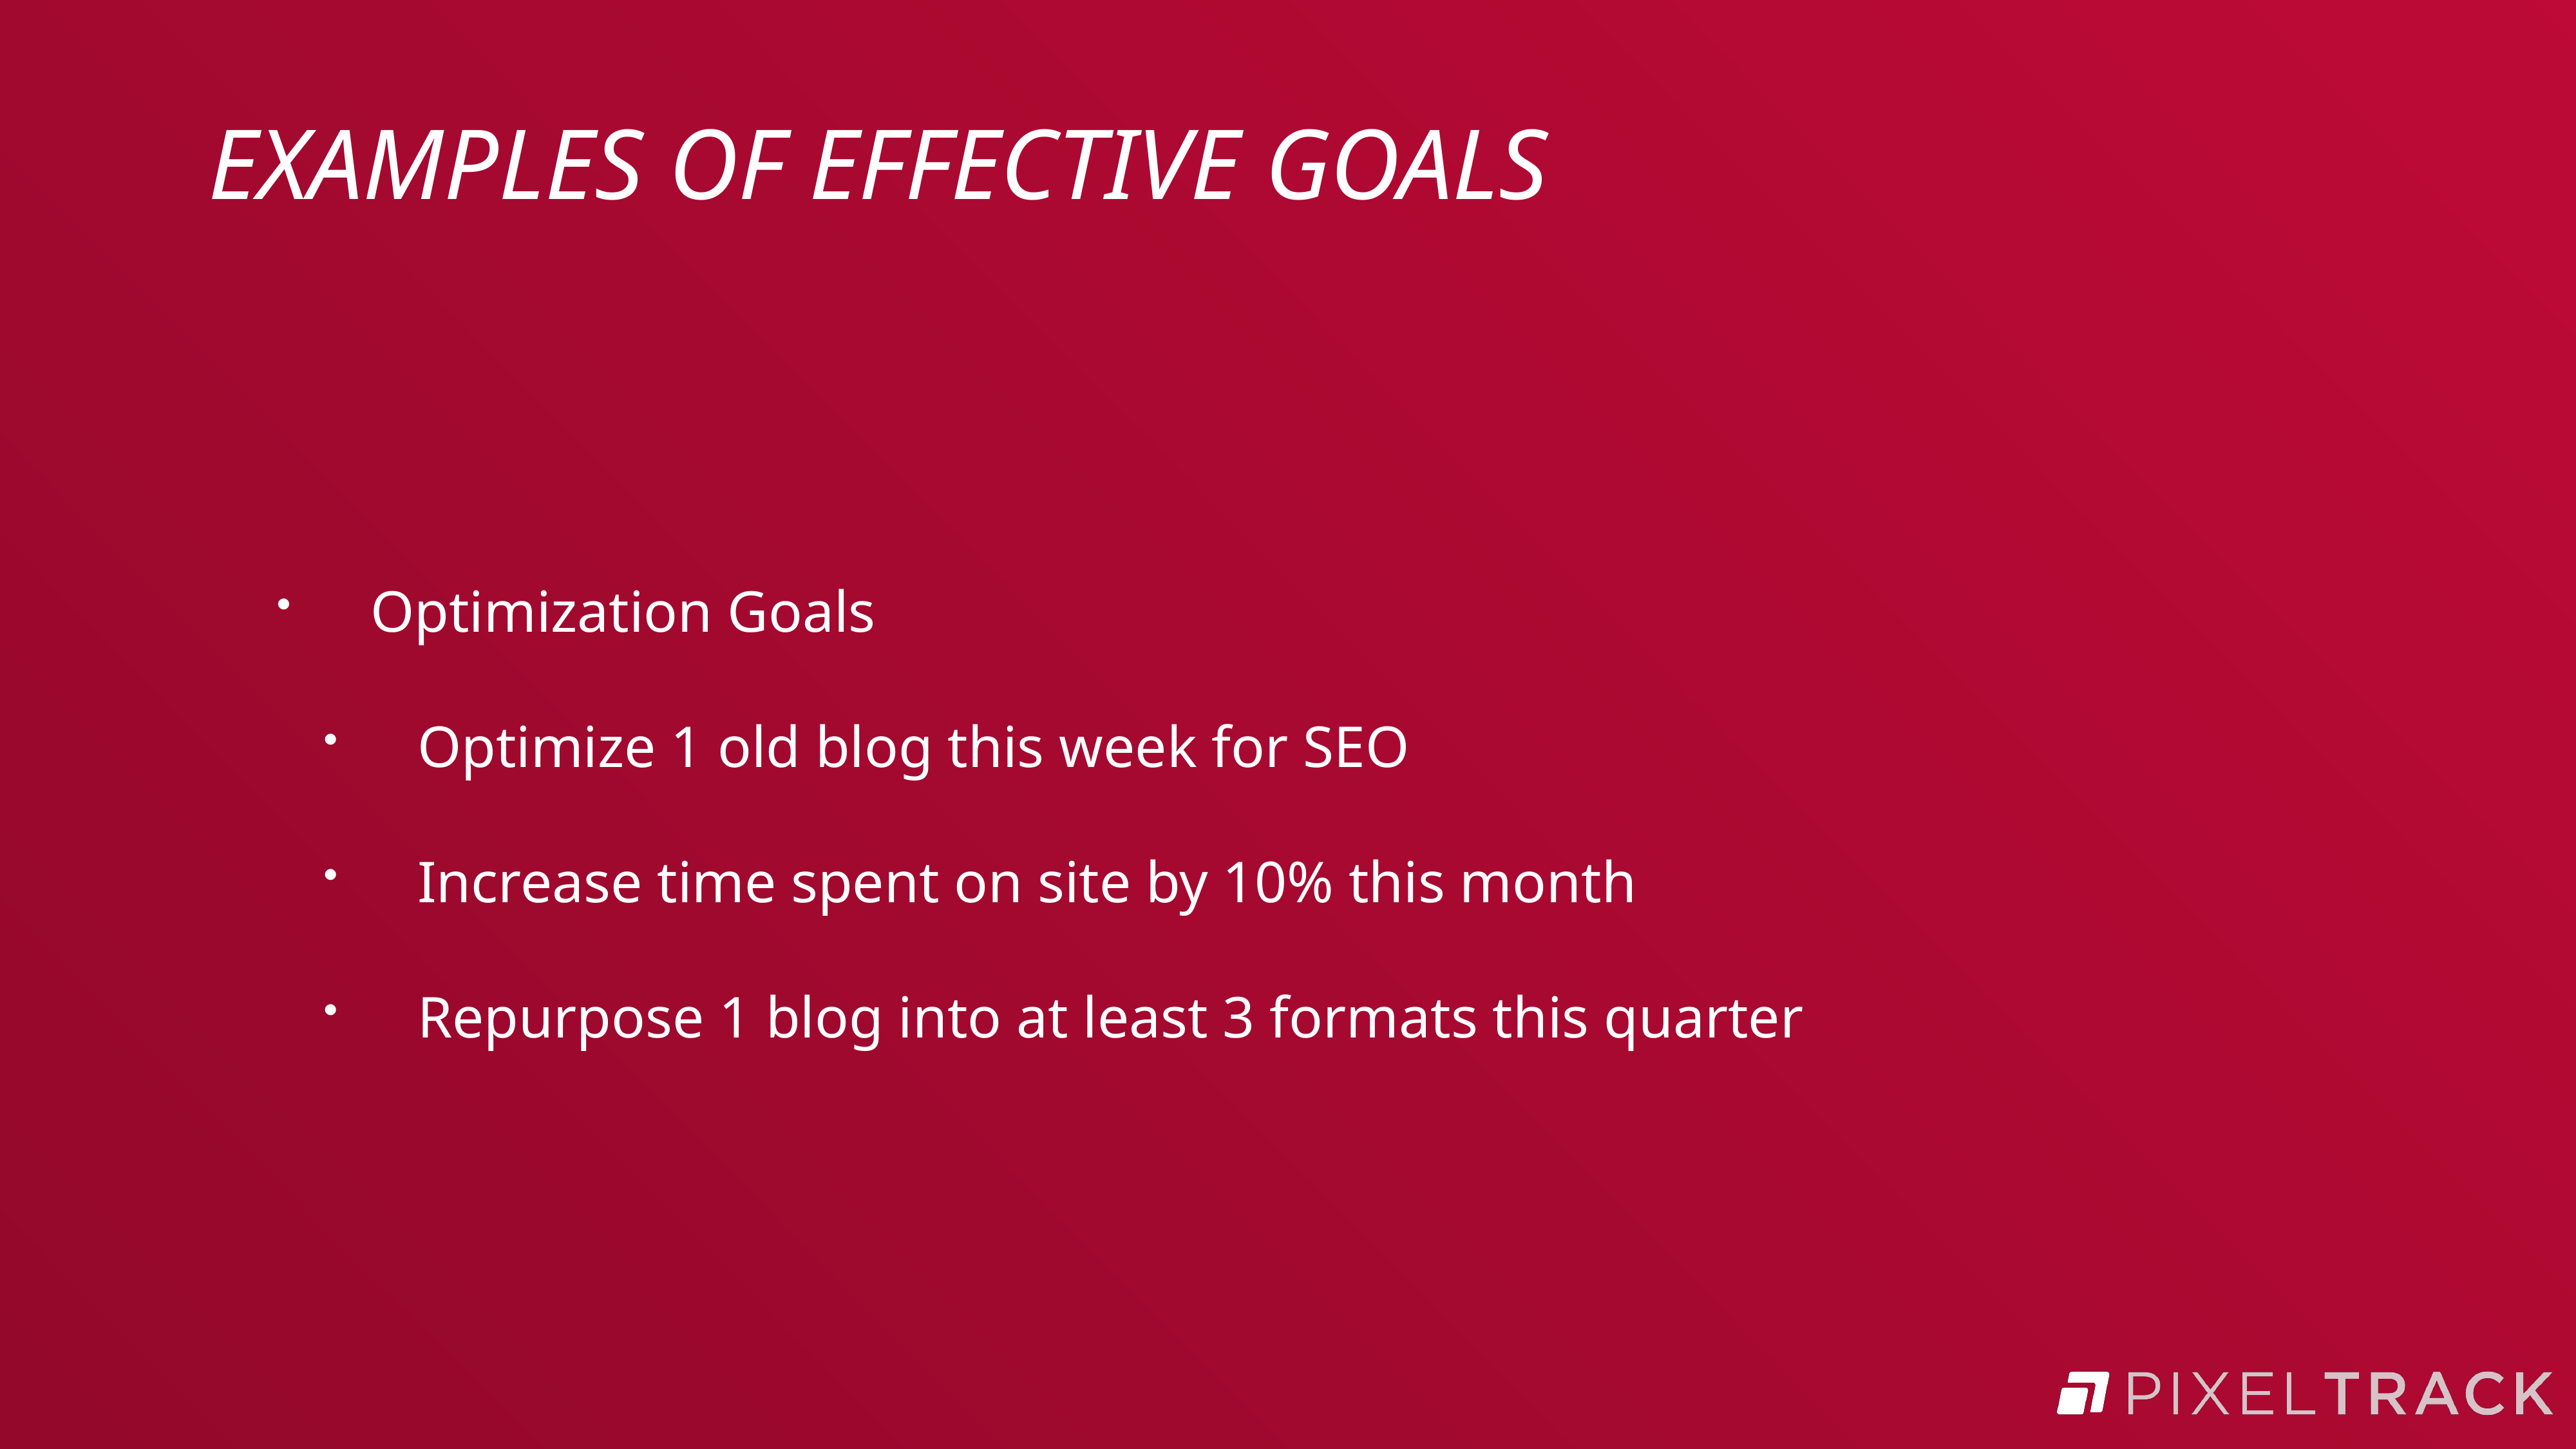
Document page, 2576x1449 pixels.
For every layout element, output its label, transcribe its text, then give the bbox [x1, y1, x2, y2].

text_box Optimization Goals Optimize 1 old blog this week for SEO Increase time spent on site by 10% this month Repurpose 1 blog into at least 3 formats this quarter [128, 285, 2142, 1272]
picture [2036, 1244, 2576, 1449]
title EXAMPLES OF EFFECTIVE GOALS [128, 36, 2142, 286]
